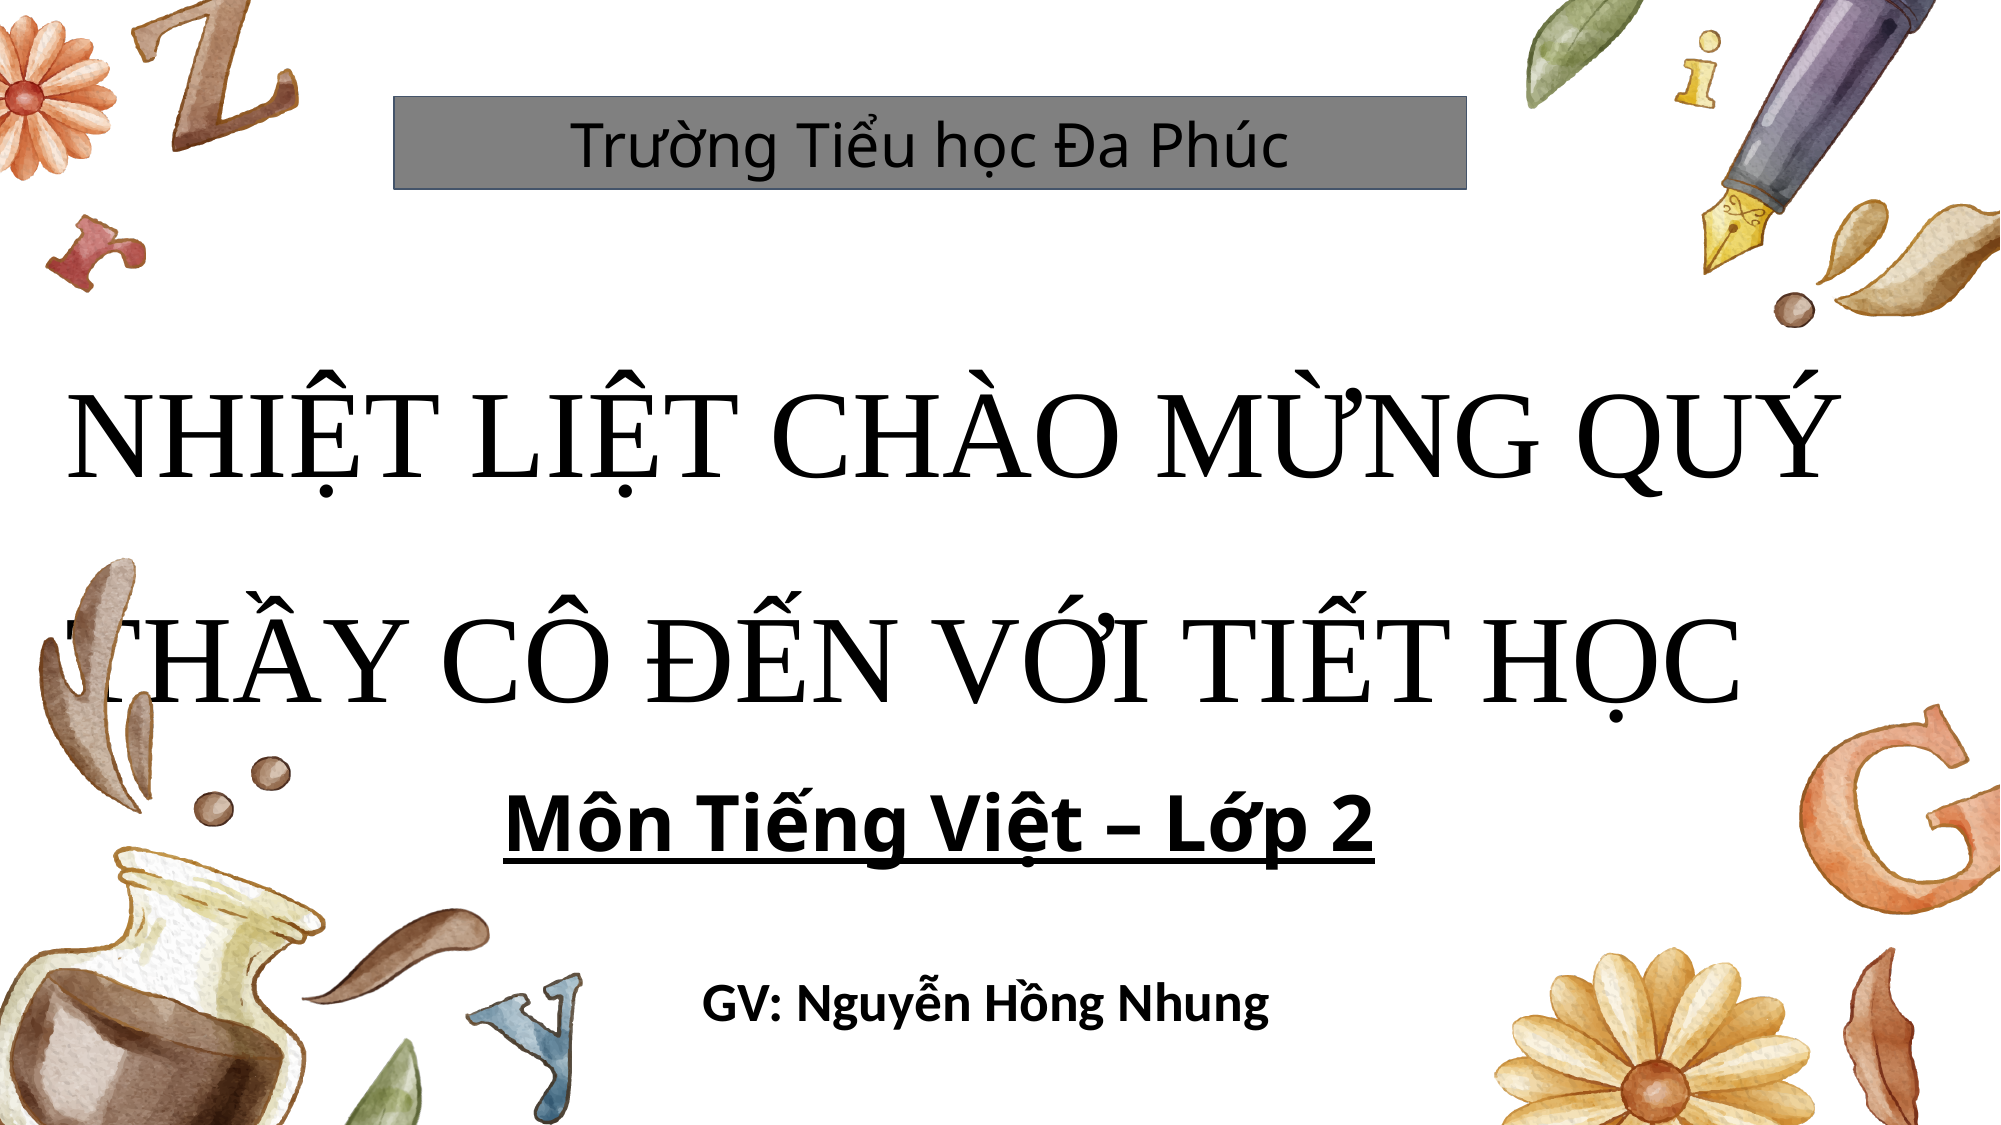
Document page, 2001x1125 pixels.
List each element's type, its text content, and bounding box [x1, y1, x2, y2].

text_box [1526, 0, 2000, 328]
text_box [0, 0, 299, 293]
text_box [0, 557, 583, 1125]
text_box Trường Tiểu học Đa Phúc [393, 96, 1467, 190]
text_box Môn Tiếng Việt – Lớp 2 [583, 740, 1469, 845]
title NHIỆT LIỆT CHÀO MỪNG QUÝ THẦY CÔ ĐẾN VỚI TIẾT HỌC [45, 181, 1951, 748]
subtitle GV: Nguyễn Hồng Nhung [583, 953, 1482, 1058]
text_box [1494, 703, 2000, 1125]
